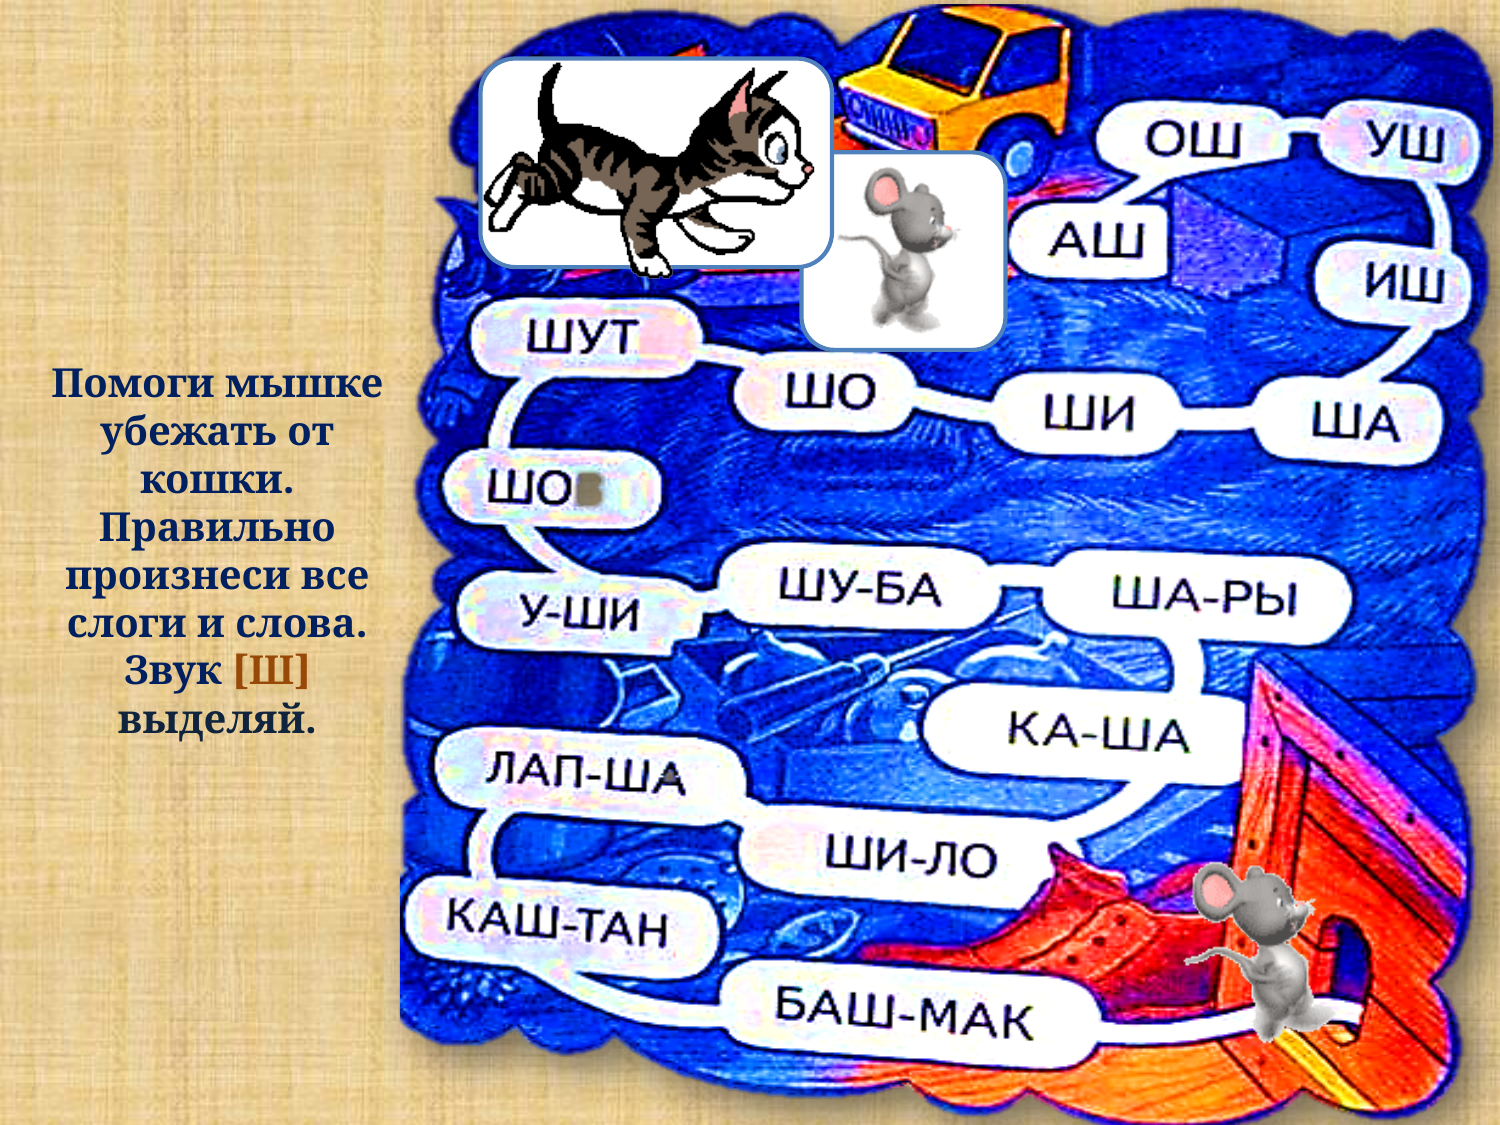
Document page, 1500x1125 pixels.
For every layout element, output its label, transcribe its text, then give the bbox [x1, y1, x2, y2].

subtitle Помоги мышке убежать от кошки. Правильно произнеси все слоги и слова. Звук [Ш] выделяй. [35, 349, 381, 787]
picture [0, 0, 1500, 1125]
